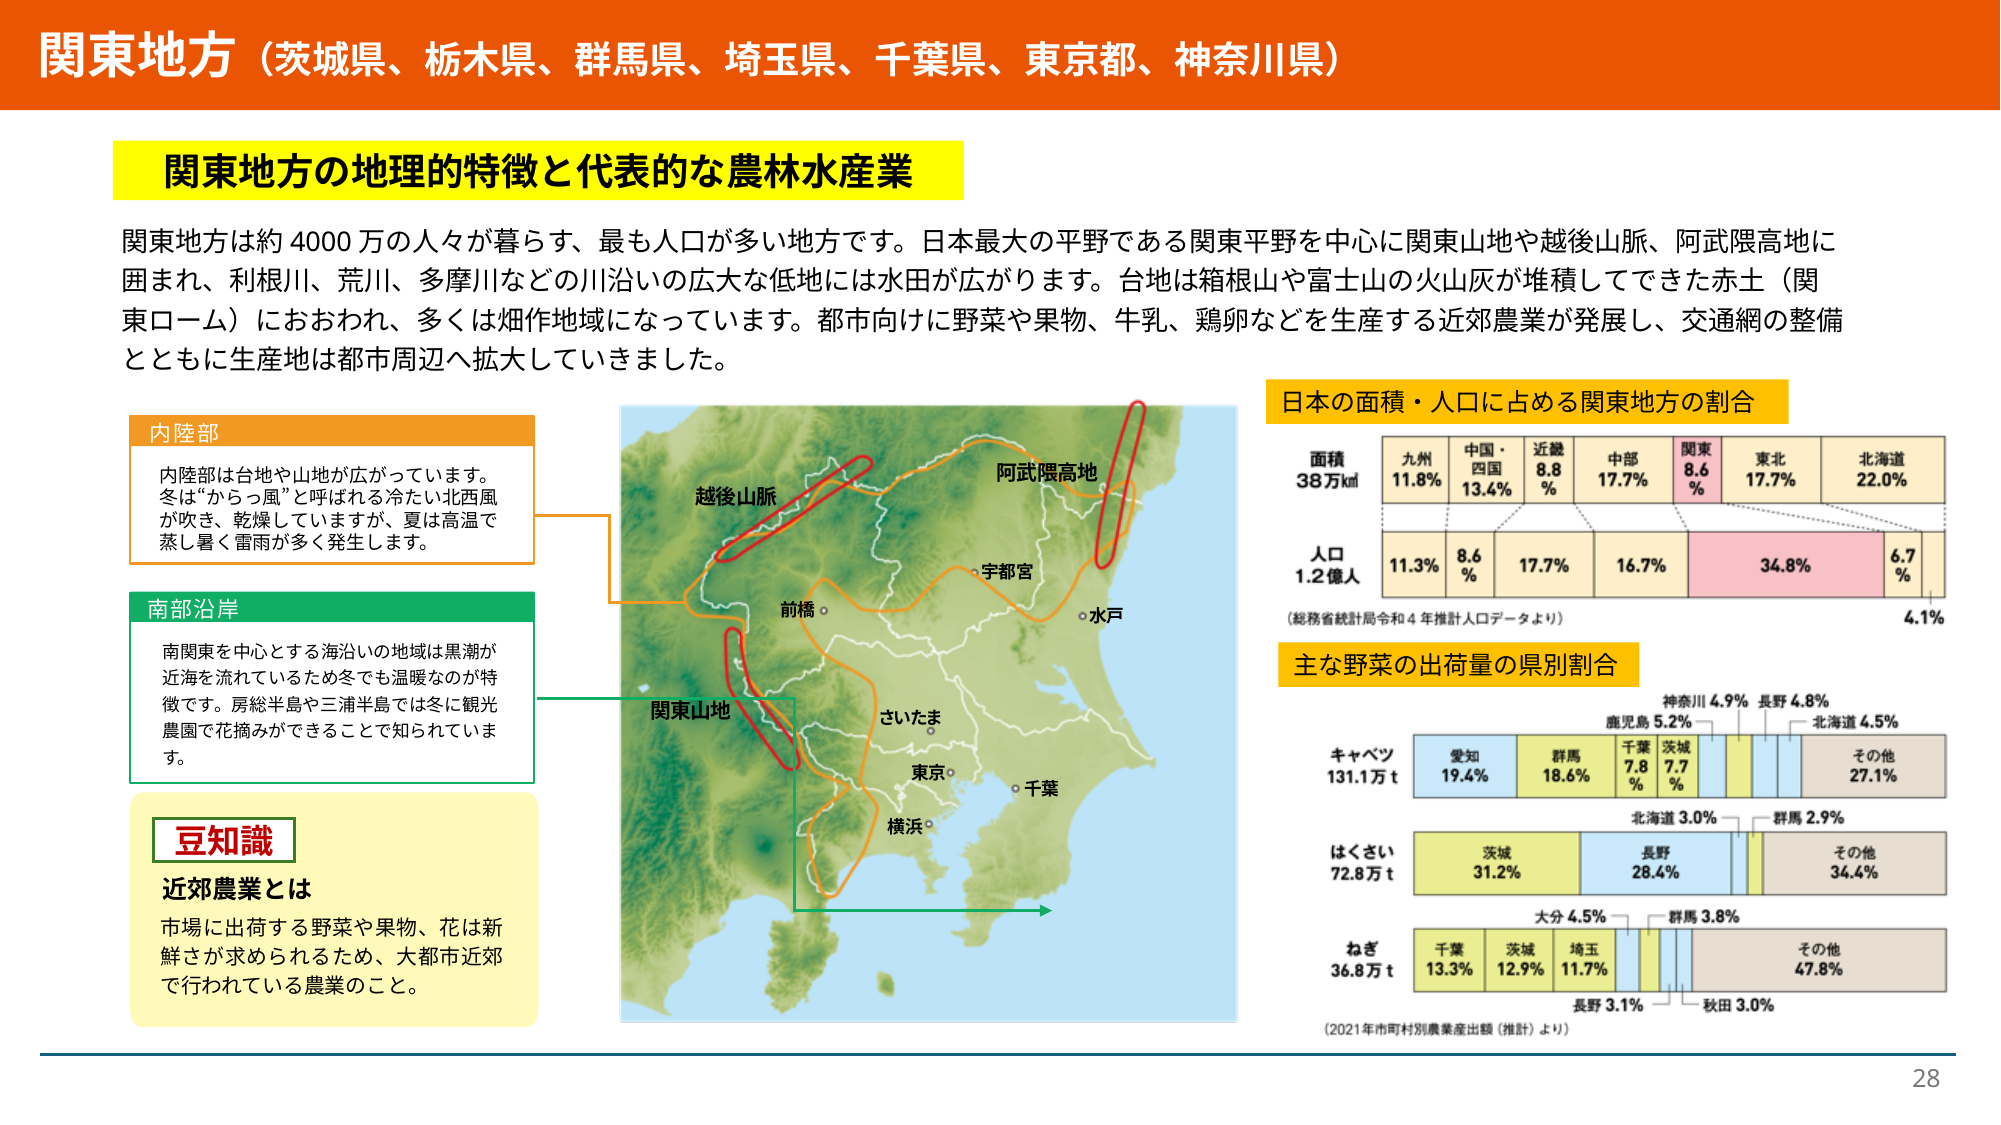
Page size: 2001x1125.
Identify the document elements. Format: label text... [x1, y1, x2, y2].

text_box [129, 415, 498, 564]
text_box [532, 514, 686, 603]
text_box 関東地方は約4000万の人々が暮らす、最も人口が多い地方です。日本最大の平野である関東平野を中心に関東山地や越後山脈、阿武隈高地に囲まれ、利根川、荒川、多摩川などの川沿いの広大な低地には水田が広がります。台地は箱根山や富士山の火山灰が堆積してできた赤土（関東ローム）におおわれ、多くは畑作地域になっています。都市向けに野菜や果物、牛乳、鶏卵などを生産する近郊農業が発展し、交通網の整備とともに生産地は都市周辺へ拡大していきました。 [106, 209, 1861, 383]
text_box 主な野菜の出荷量の県別割合 [1350, 642, 1640, 671]
slide_number 28 [1505, 1049, 1956, 1110]
picture [498, 295, 1961, 1125]
text_box 近郊農業とは [147, 866, 328, 911]
title 関東地方（茨城県、栃木県、群馬県、埼玉県、千葉県、東京都、神奈川県） [22, 15, 1748, 99]
text_box 日本の面積・人口に占める関東地方の割合 [1350, 379, 1789, 424]
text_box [536, 698, 1053, 912]
text_box 関東地方の地理的特徴と代表的な農林水産業 [111, 139, 965, 202]
text_box [130, 792, 498, 1027]
text_box 豆知識 [152, 817, 296, 863]
text_box [129, 592, 498, 783]
text_box 市場に出荷する野菜や果物、花は新鮮さが求められるため、大都市近郊で行われている農業のこと。 [160, 908, 498, 998]
